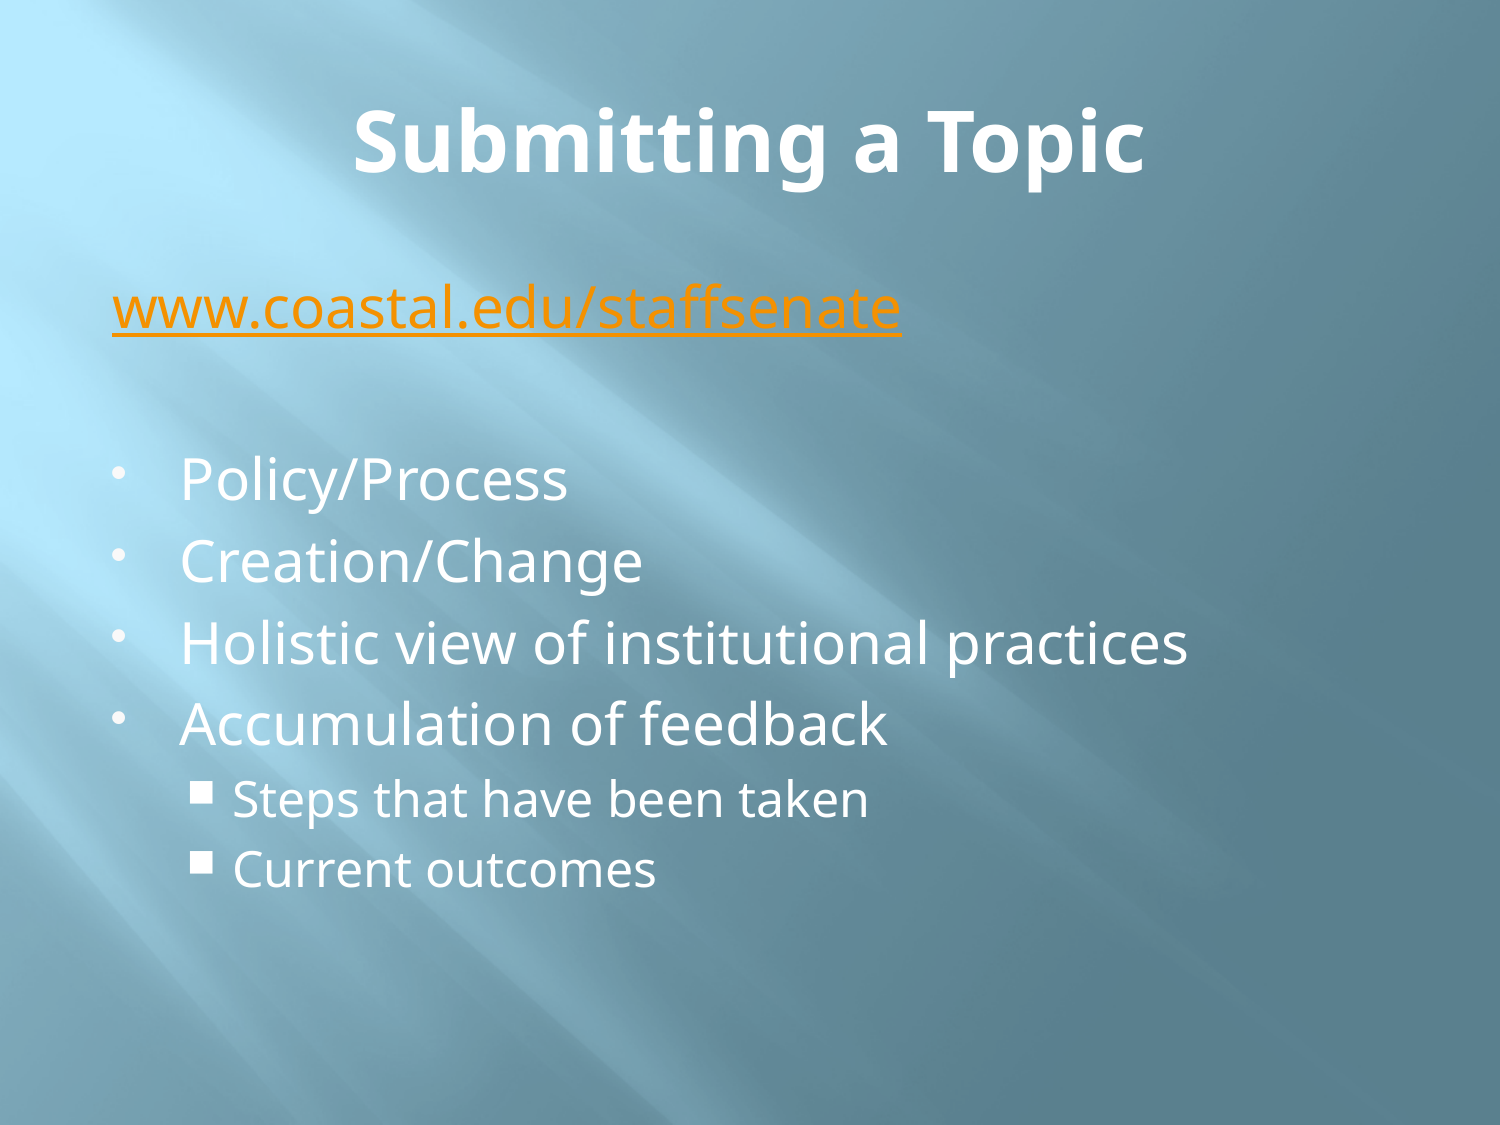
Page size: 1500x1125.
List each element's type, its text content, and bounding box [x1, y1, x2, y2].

title Submitting a Topic [75, 45, 1425, 233]
list www.coastal.edu/staffsenate Policy/Process Creation/Change Holistic view of institutional practices Accumulation of feedback Steps that have been taken Current outcomes [75, 262, 1425, 1035]
